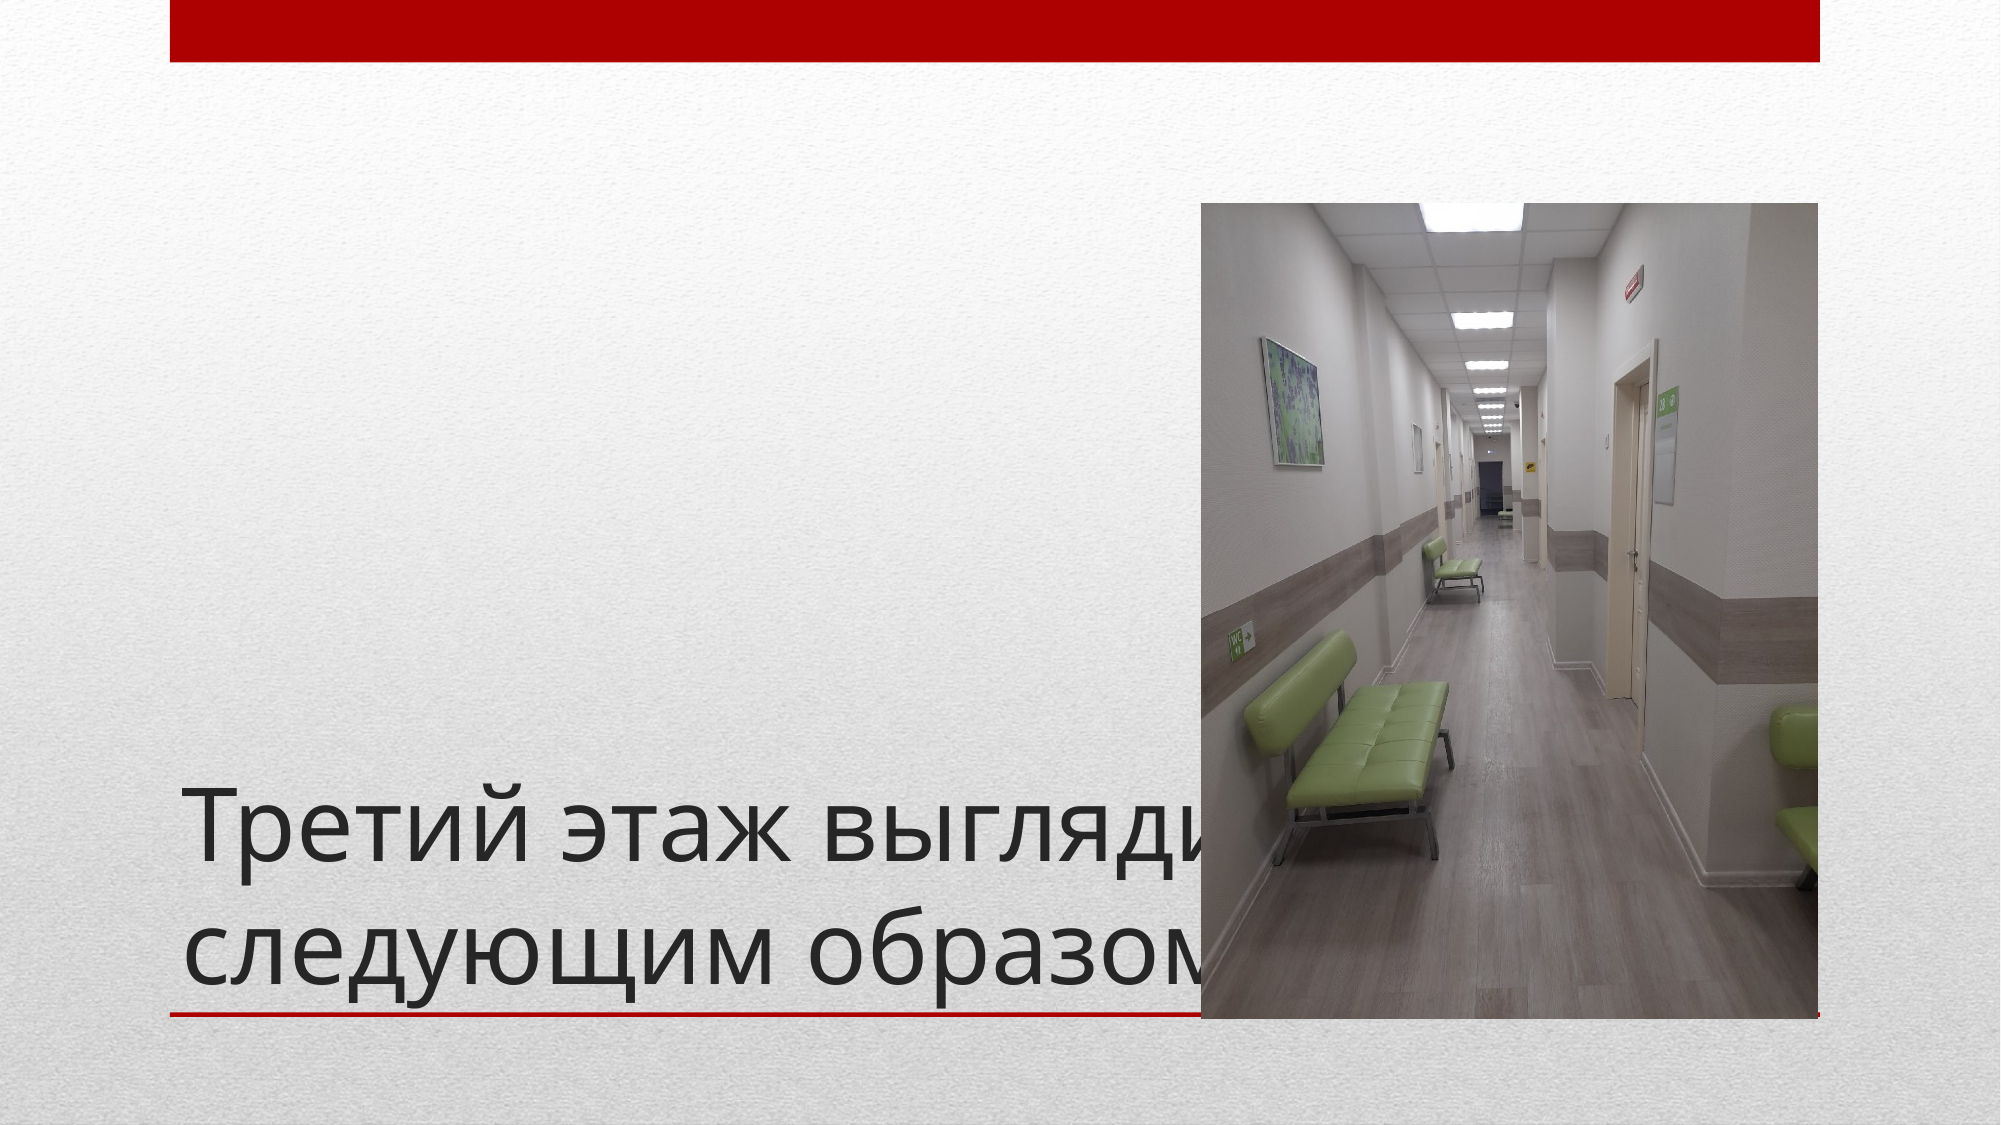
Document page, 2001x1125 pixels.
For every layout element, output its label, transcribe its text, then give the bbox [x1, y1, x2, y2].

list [1200, 202, 1819, 1019]
title Третий этаж выглядит следующим образом: [166, 750, 1196, 1013]
